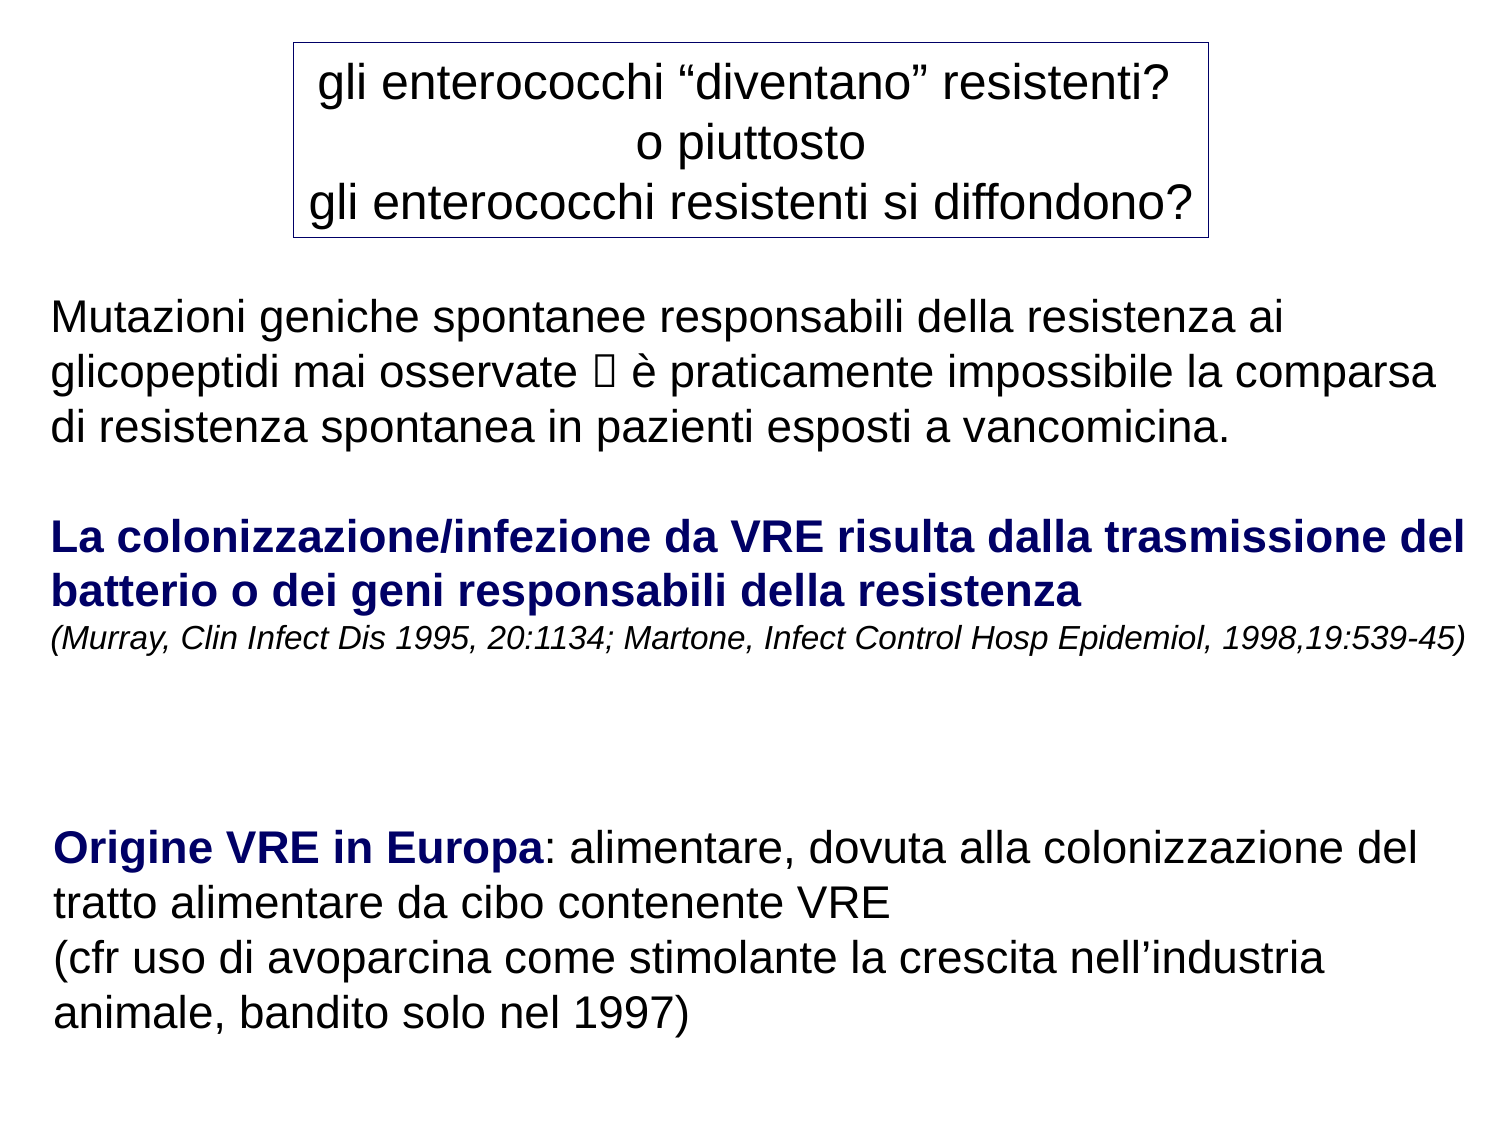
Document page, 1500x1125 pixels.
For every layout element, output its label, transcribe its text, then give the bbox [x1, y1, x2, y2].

text_box Origine VRE in Europa: alimentare, dovuta alla colonizzazione del tratto alimentare da cibo contenente VRE (cfr uso di avoparcina come stimolante la crescita nell’industria animale, bandito solo nel 1997) [38, 810, 1462, 1046]
text_box Mutazioni geniche spontanee responsabili della resistenza ai glicopeptidi mai osservate  è praticamente impossibile la comparsa di resistenza spontanea in pazienti esposti a vancomicina. La colonizzazione/infezione da VRE risulta dalla trasmissione del batterio o dei geni responsabili della resistenza (Murray, Clin Infect Dis 1995, 20:1134; Martone, Infect Control Hosp Epidemiol, 1998,19:539-45) [35, 278, 1500, 664]
text_box gli enterococchi “diventano” resistenti? o piuttosto gli enterococchi resistenti si diffondono? [293, 42, 1209, 238]
